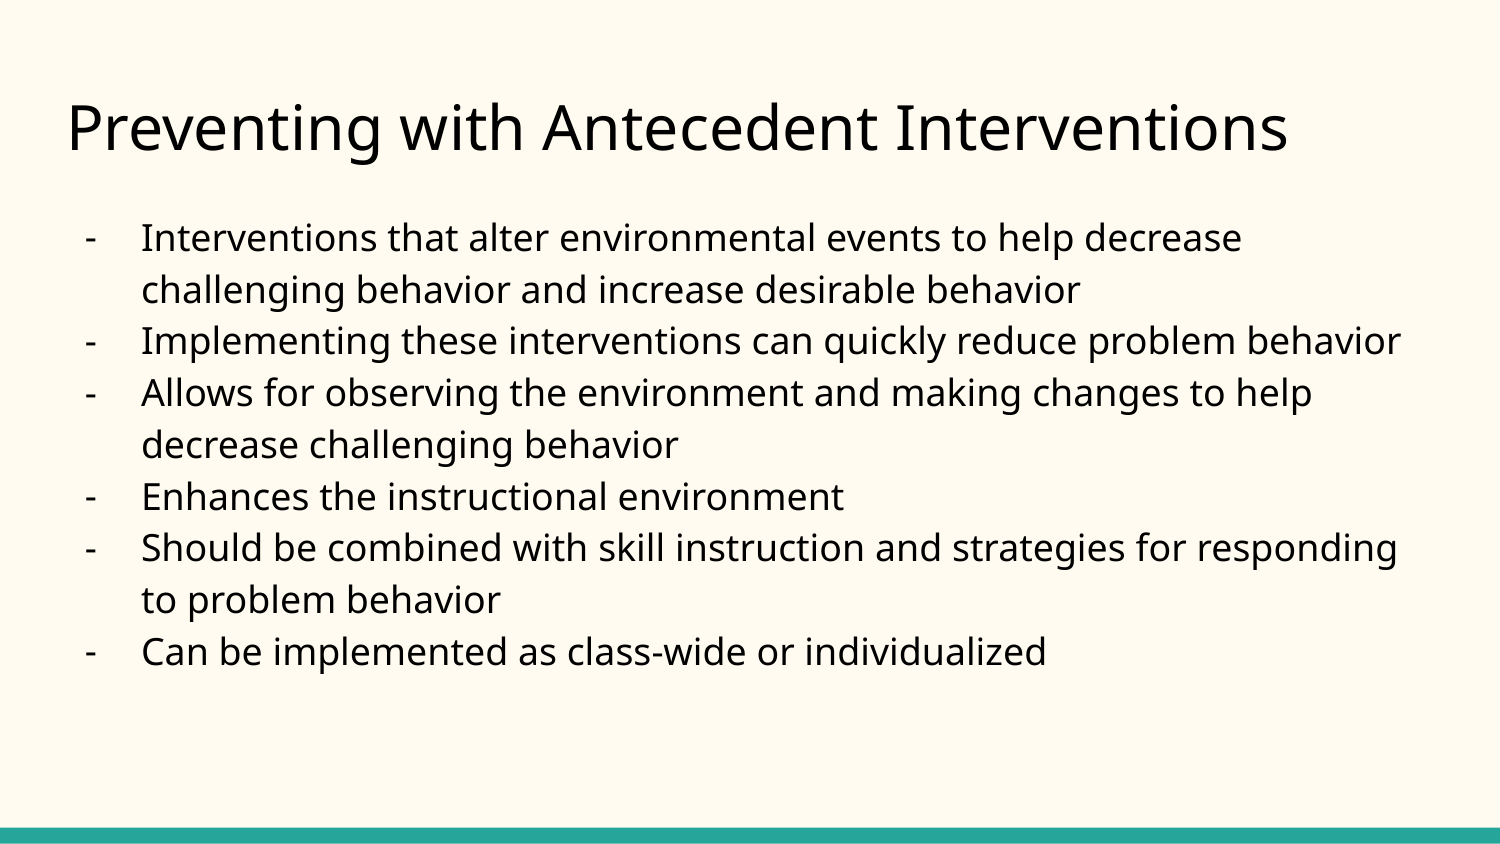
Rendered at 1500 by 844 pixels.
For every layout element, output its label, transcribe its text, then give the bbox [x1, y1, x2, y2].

title Preventing with Antecedent Interventions [51, 72, 1449, 174]
list Interventions that alter environmental events to help decrease challenging behavior and increase desirable behavior Implementing these interventions can quickly reduce problem behavior Allows for observing the environment and making changes to help decrease challenging behavior Enhances the instructional environment Should be combined with skill instruction and strategies for responding to problem behavior Can be implemented as class-wide or individualized [51, 192, 1449, 750]
